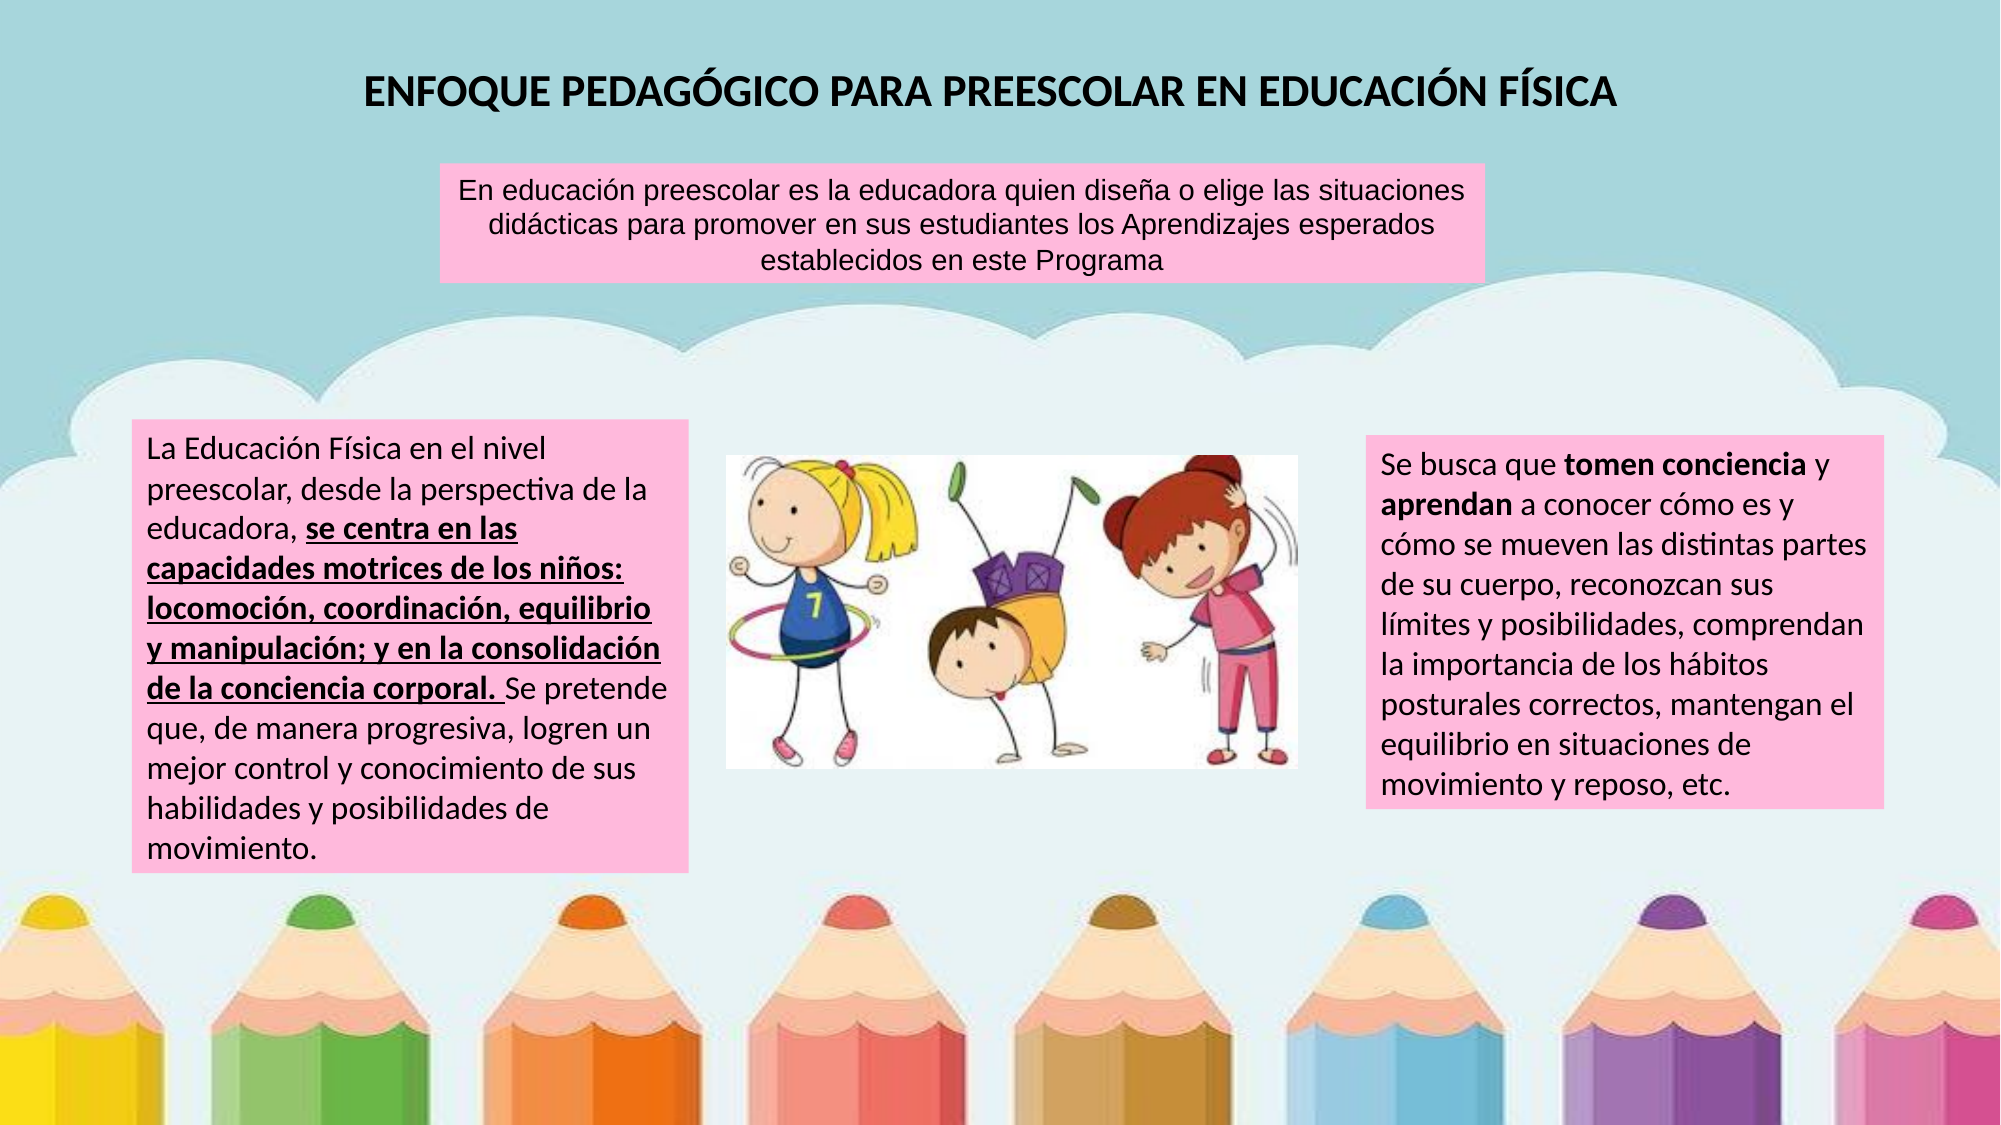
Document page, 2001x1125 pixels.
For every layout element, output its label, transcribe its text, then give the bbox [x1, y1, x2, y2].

text_box La Educación Física en el nivel preescolar, desde la perspectiva de la educadora, se centra en las capacidades motrices de los niños: locomoción, coordinación, equilibrio y manipulación; y en la consolidación de la conciencia corporal. Se pretende que, de manera progresiva, logren un mejor control y conocimiento de sus habilidades y posibilidades de movimiento. [131, 419, 689, 874]
picture [0, 0, 2001, 1125]
text_box Se busca que tomen conciencia y aprendan a conocer cómo es y cómo se mueven las distintas partes de su cuerpo, reconozcan sus límites y posibilidades, comprendan la importancia de los hábitos posturales correctos, mantengan el equilibrio en situaciones de movimiento y reposo, etc. [1365, 435, 1885, 810]
text_box ENFOQUE PEDAGÓGICO PARA PREESCOLAR EN EDUCACIÓN FÍSICA [348, 45, 1652, 135]
text_box En educación preescolar es la educadora quien diseña o elige las situaciones didácticas para promover en sus estudiantes los Aprendizajes esperados establecidos en este Programa [439, 163, 1486, 284]
